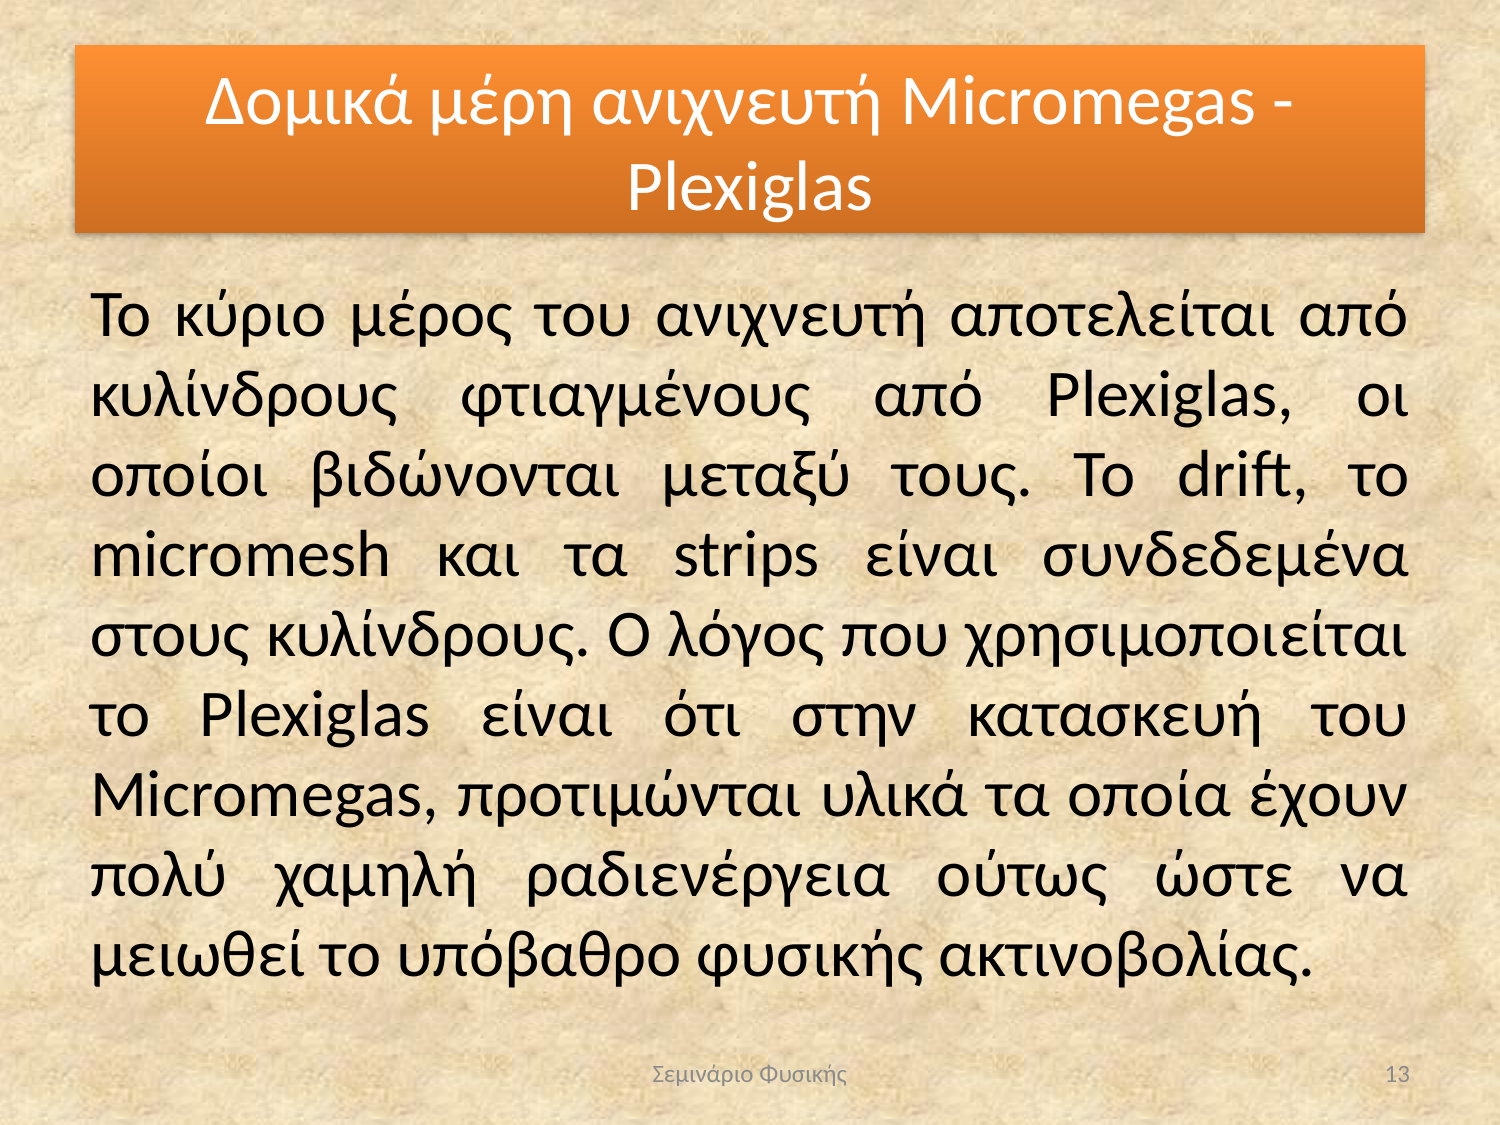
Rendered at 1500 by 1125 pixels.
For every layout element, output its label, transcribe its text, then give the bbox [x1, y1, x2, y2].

title Δομικά μέρη ανιχνευτή Micromegas - Plexiglas [75, 45, 1425, 233]
picture [0, 0, 1500, 1125]
slide_number 13 [1074, 1042, 1425, 1103]
list Το κύριο μέρος του ανιχνευτή αποτελείται από κυλίνδρους φτιαγμένους από Plexiglas, οι οποίοι βιδώνονται μεταξύ τους. Το drift, το micromesh και τα strips είναι συνδεδεμένα στους κυλίνδρους. Ο λόγος που χρησιμοποιείται το Plexiglas είναι ότι στην κατασκευή του Micromegas, προτιμώνται υλικά τα οποία έχουν πολύ χαμηλή ραδιενέργεια ούτως ώστε να μειωθεί το υπόβαθρο φυσικής ακτινοβολίας. [75, 262, 1425, 1005]
footer Σεμινάριο Φυσικής [512, 1042, 988, 1103]
